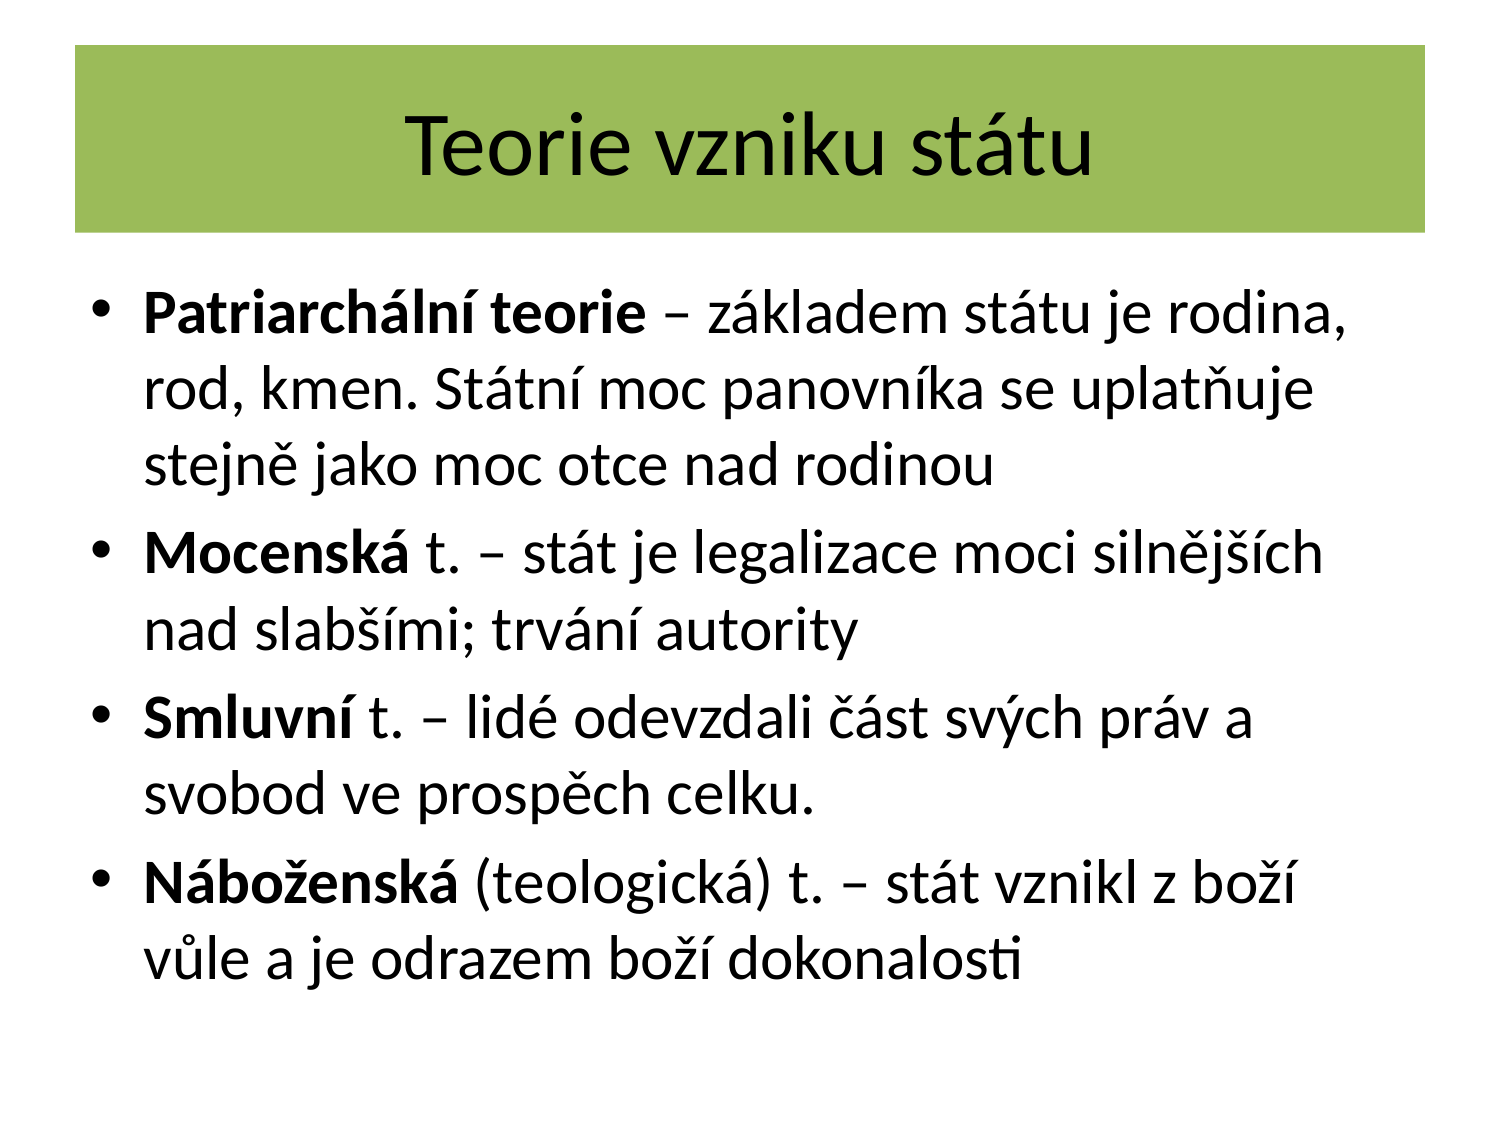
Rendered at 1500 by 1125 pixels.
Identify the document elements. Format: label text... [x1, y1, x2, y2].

title Teorie vzniku státu [75, 45, 1425, 233]
list Patriarchální teorie – základem státu je rodina, rod, kmen. Státní moc panovníka se uplatňuje stejně jako moc otce nad rodinou Mocenská t. – stát je legalizace moci silnějších nad slabšími; trvání autority Smluvní t. – lidé odevzdali část svých práv a svobod ve prospěch celku. Náboženská (teologická) t. – stát vznikl z boží vůle a je odrazem boží dokonalosti [75, 262, 1425, 1005]
